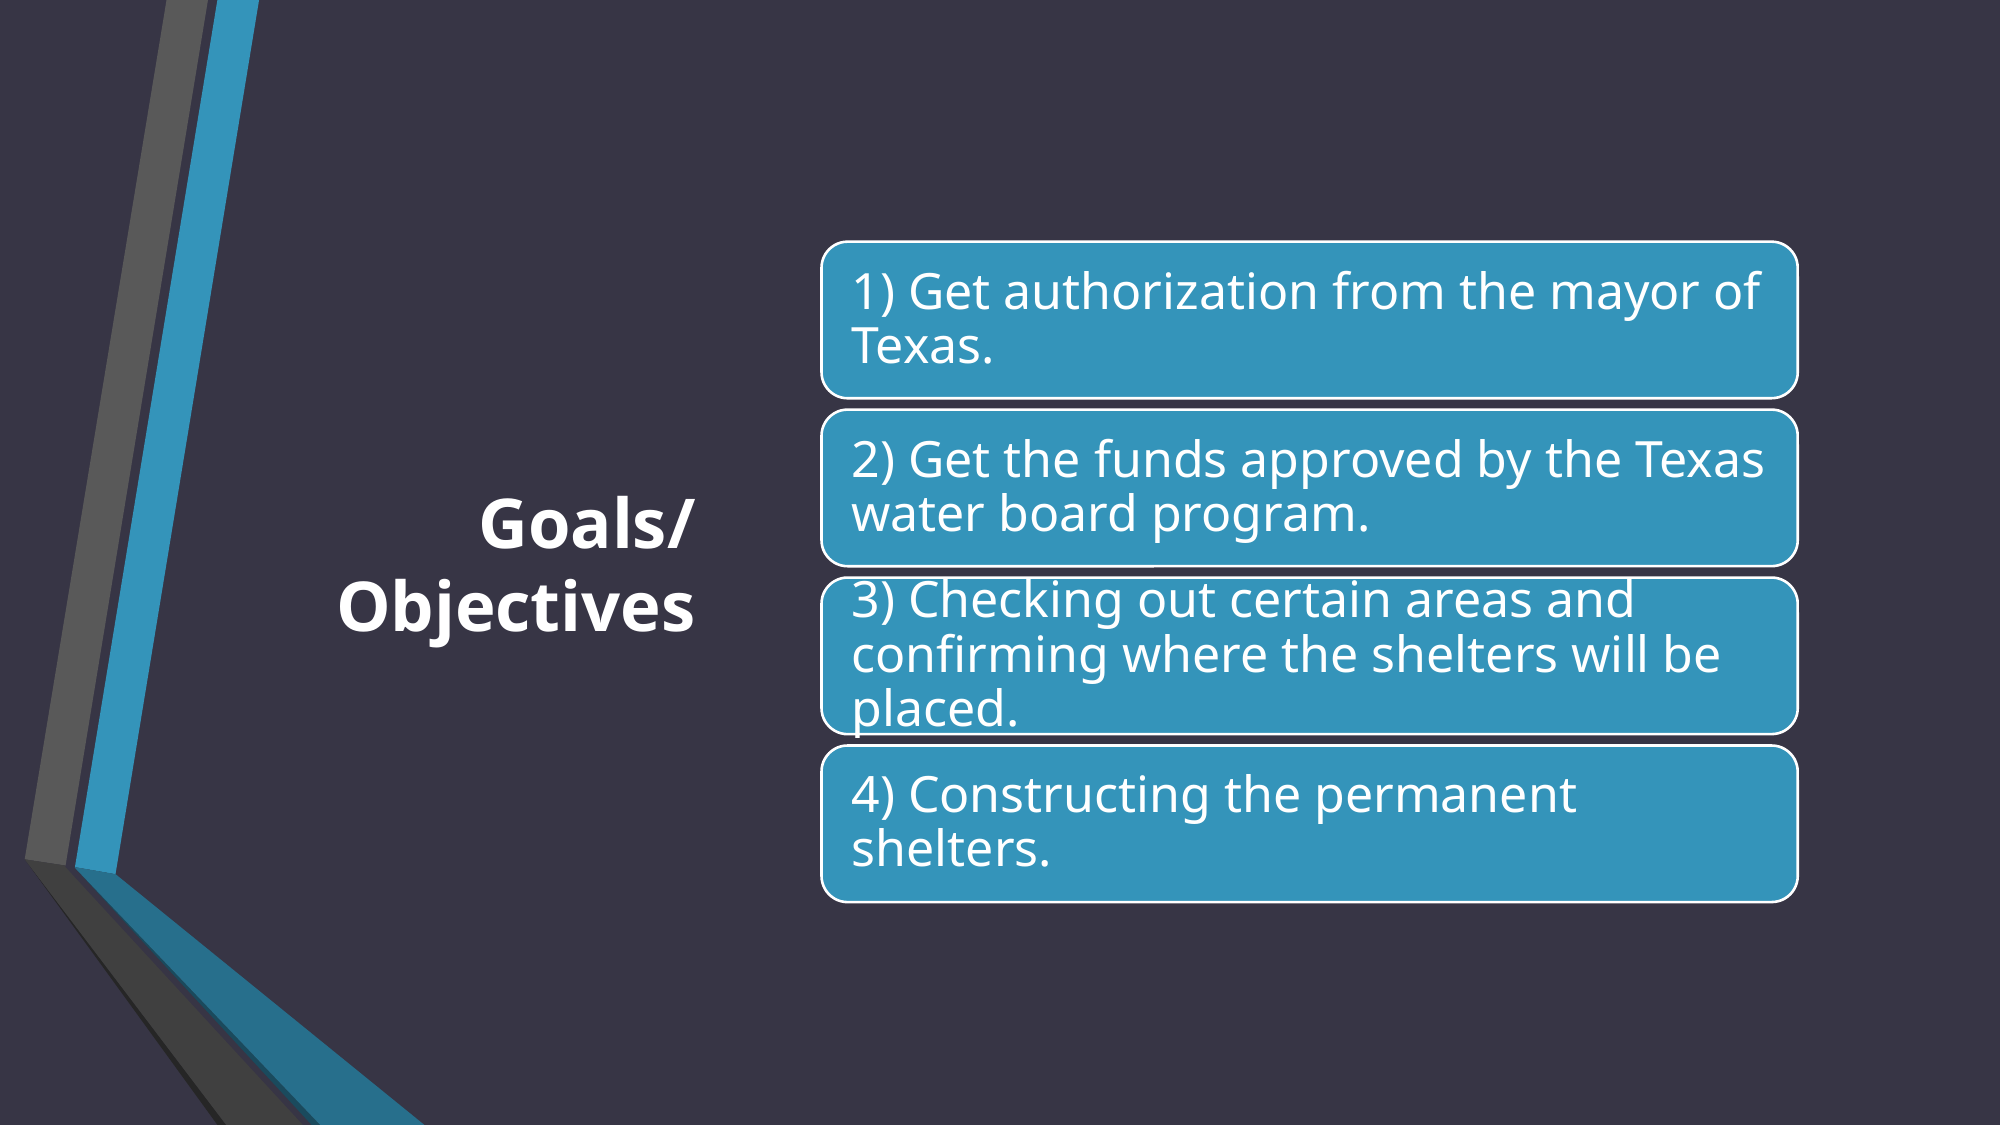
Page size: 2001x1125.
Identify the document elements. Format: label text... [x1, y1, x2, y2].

title Goals/Objectives [169, 206, 712, 918]
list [821, 206, 1798, 938]
